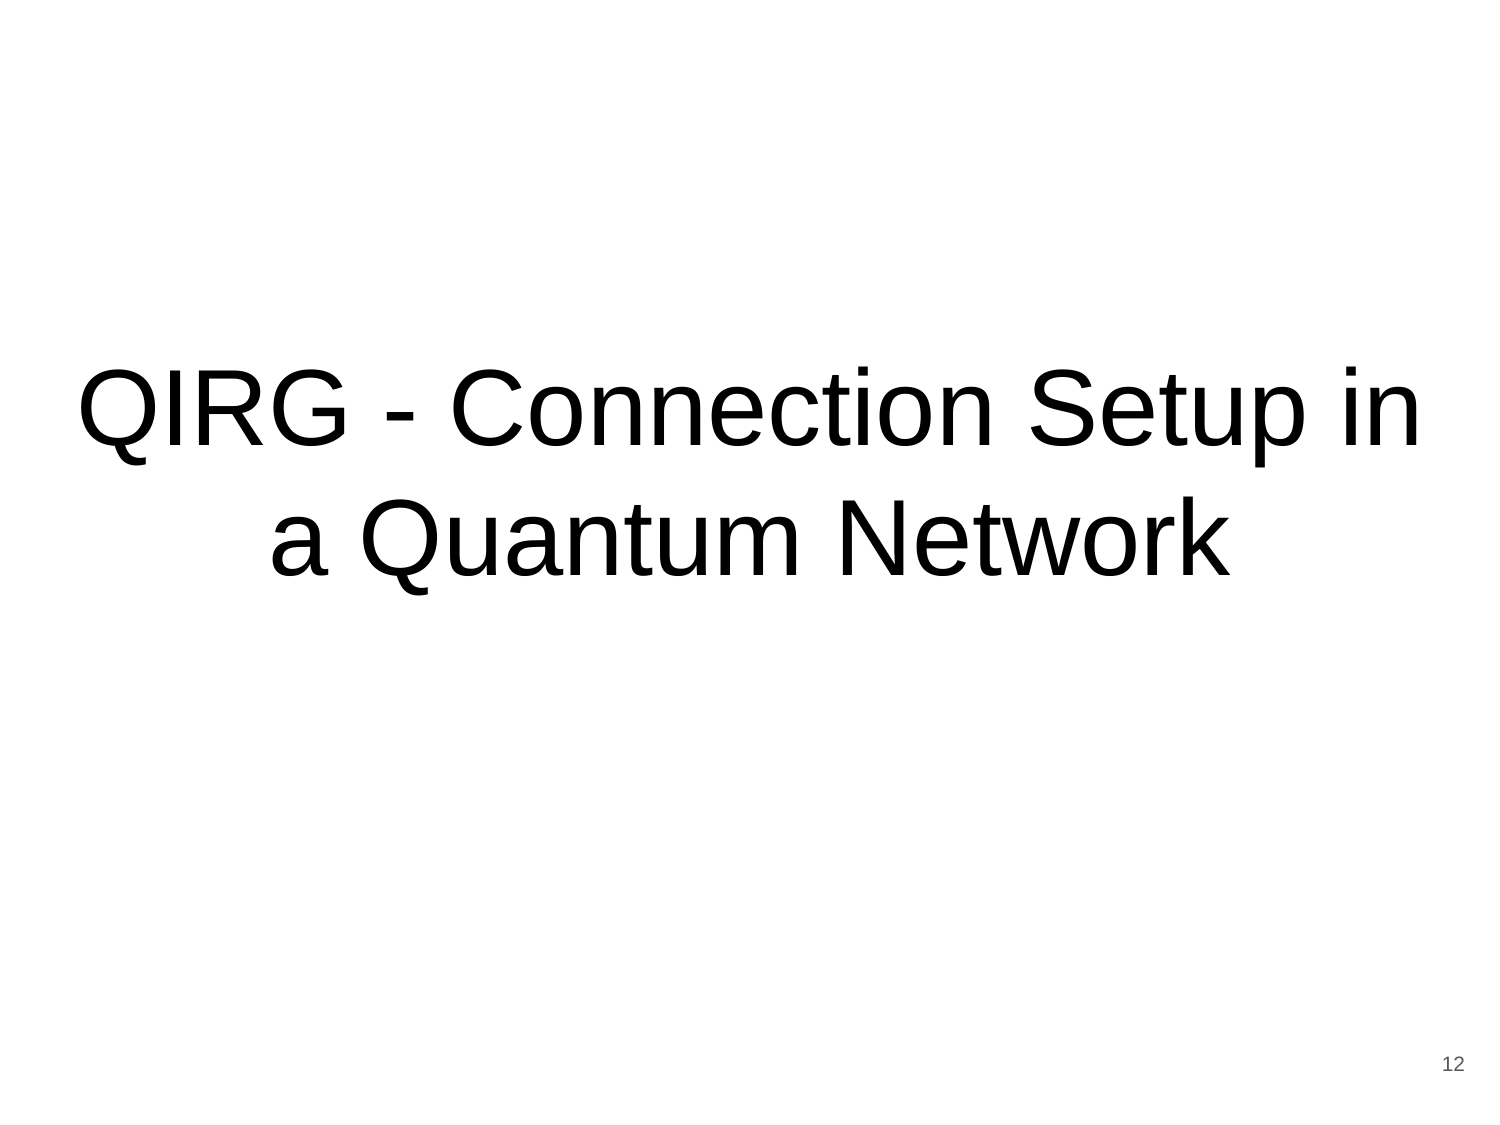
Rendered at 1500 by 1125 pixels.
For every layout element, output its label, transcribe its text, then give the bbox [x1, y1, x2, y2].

slide_number ‹#› [1389, 1019, 1480, 1106]
title QIRG - Connection Setup in a Quantum Network [51, 162, 1449, 612]
